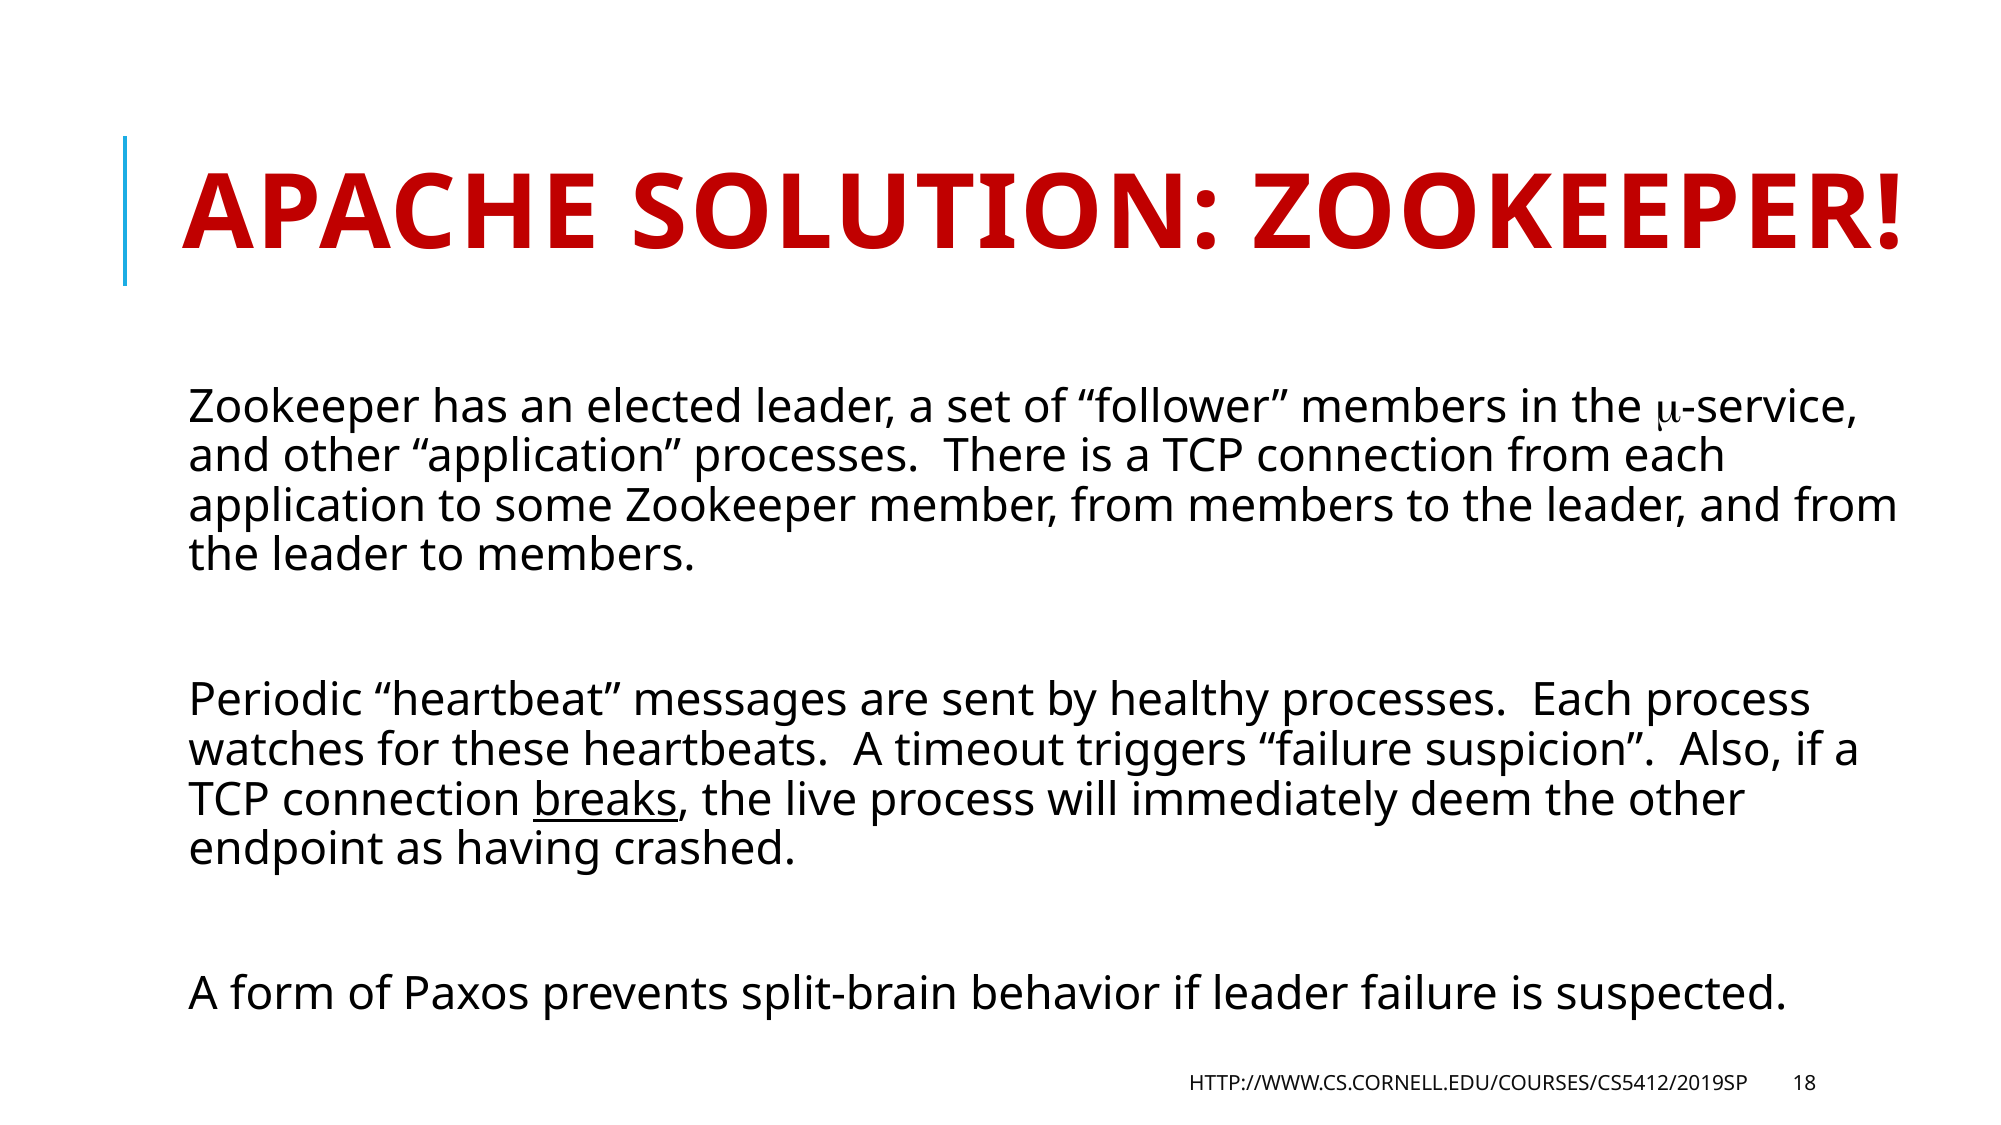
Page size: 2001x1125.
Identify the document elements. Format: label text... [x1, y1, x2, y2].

list Zookeeper has an elected leader, a set of “follower” members in the -service, and other “application” processes. There is a TCP connection from each application to some Zookeeper member, from members to the leader, and from the leader to members. Periodic “heartbeat” messages are sent by healthy processes. Each process watches for these heartbeats. A timeout triggers “failure suspicion”. Also, if a TCP connection breaks, the live process will immediately deem the other endpoint as having crashed. A form of Paxos prevents split-brain behavior if leader failure is suspected. [168, 375, 1938, 1035]
slide_number 18 [1777, 1061, 1938, 1107]
footer http://www.cs.cornell.edu/courses/cs5412/2019sp [794, 1061, 1763, 1107]
title Apache solution: Zookeeper! [168, 96, 1938, 342]
